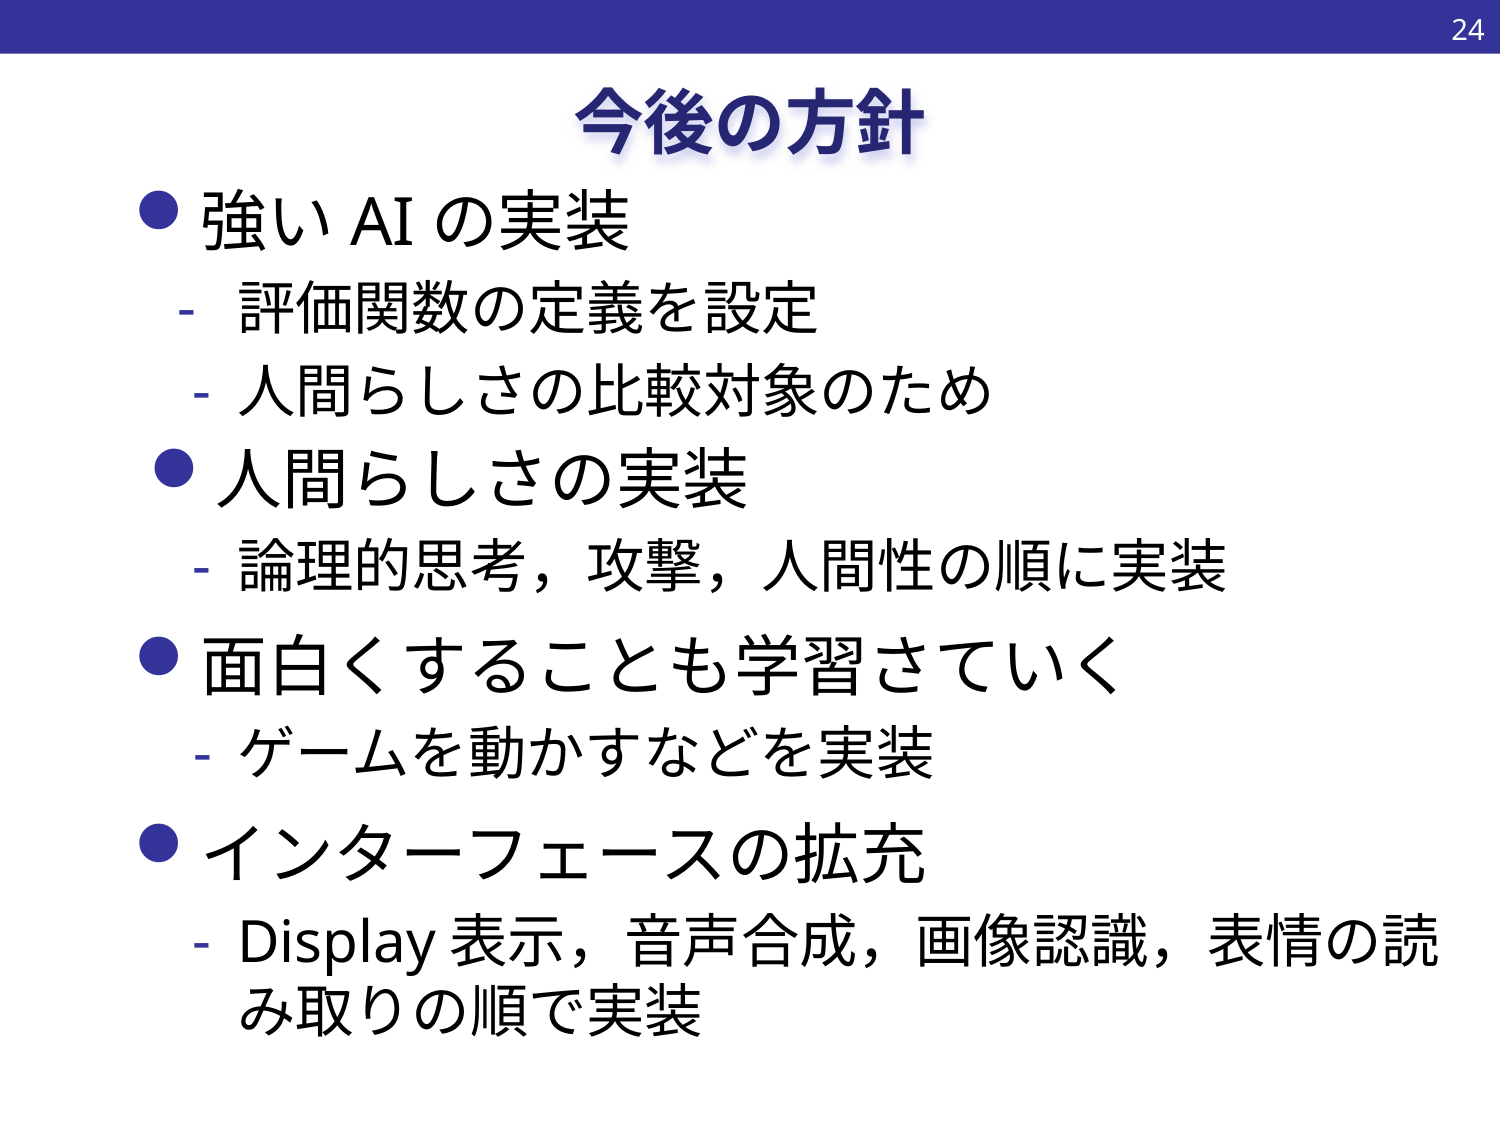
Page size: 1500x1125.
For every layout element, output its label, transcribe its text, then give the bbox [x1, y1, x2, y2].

list 強いAIの実装 評価関数の定義を設定 人間らしさの比較対象のため 人間らしさの実装 論理的思考，攻撃，人間性の順に実装 面白くすることも学習さていく ゲームを動かすなどを実装 インターフェースの拡充 Display表示，音声合成，画像認識，表情の読み取りの順で実装 [74, 171, 1500, 972]
title 今後の方針 [0, 51, 1500, 171]
slide_number 23 [1389, 3, 1500, 51]
